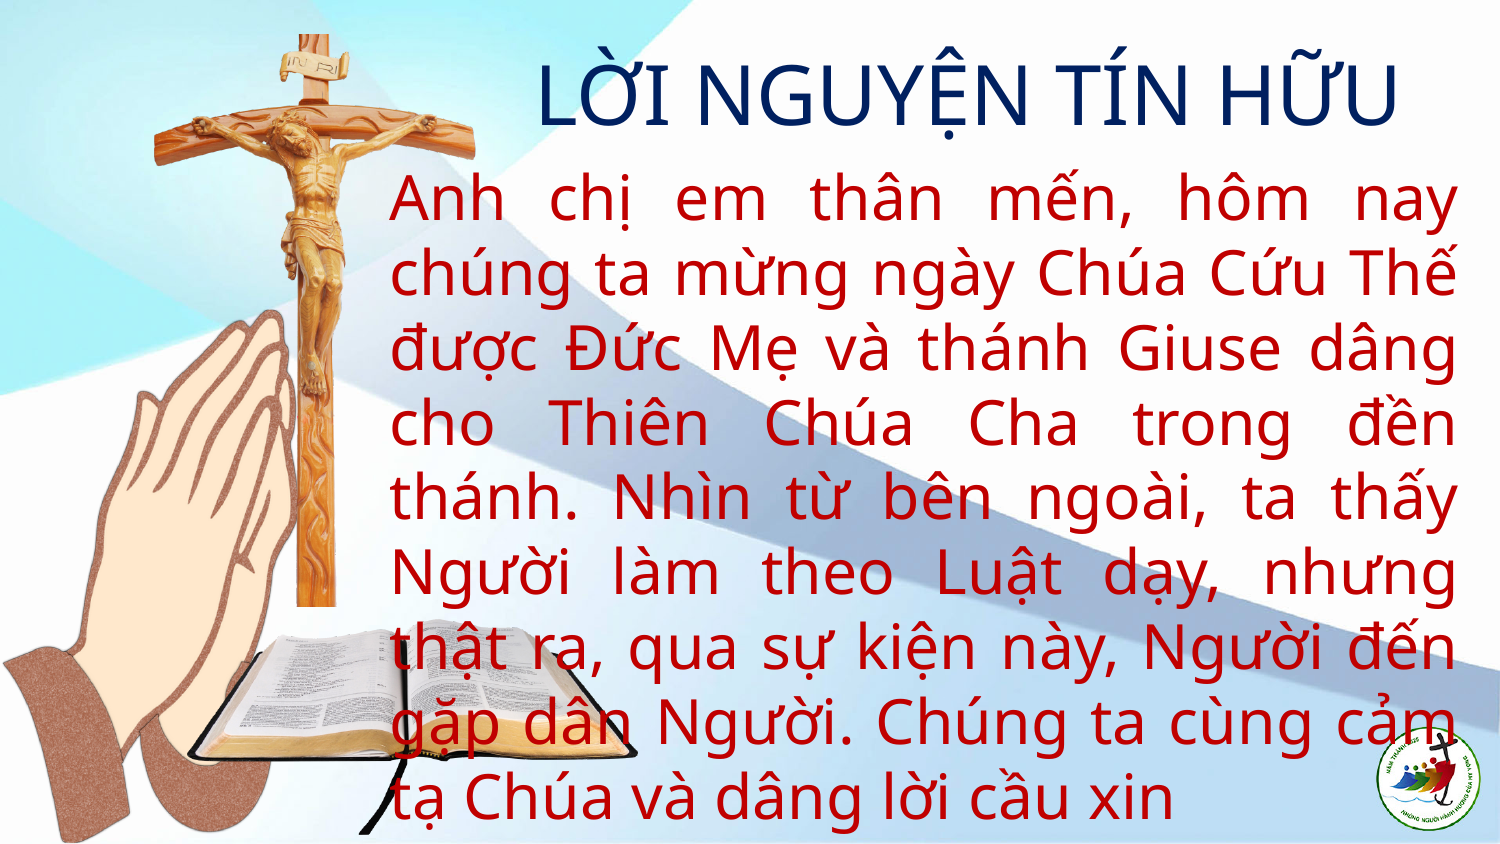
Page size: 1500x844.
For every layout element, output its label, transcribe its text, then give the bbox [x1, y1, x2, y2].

picture [0, 0, 1500, 844]
text_box LỜI NGUYỆN TÍN HỮU [512, 34, 1425, 150]
text_box Anh chị em thân mến, hôm nay chúng ta mừng ngày Chúa Cứu Thế được Đức Mẹ và thánh Giuse dâng cho Thiên Chúa Cha trong đền thánh. Nhìn từ bên ngoài, ta thấy Người làm theo Luật dạy, nhưng thật ra, qua sự kiện này, Người đến gặp dân Người. Chúng ta cùng cảm tạ Chúa và dâng lời cầu xin [481, 150, 1475, 840]
